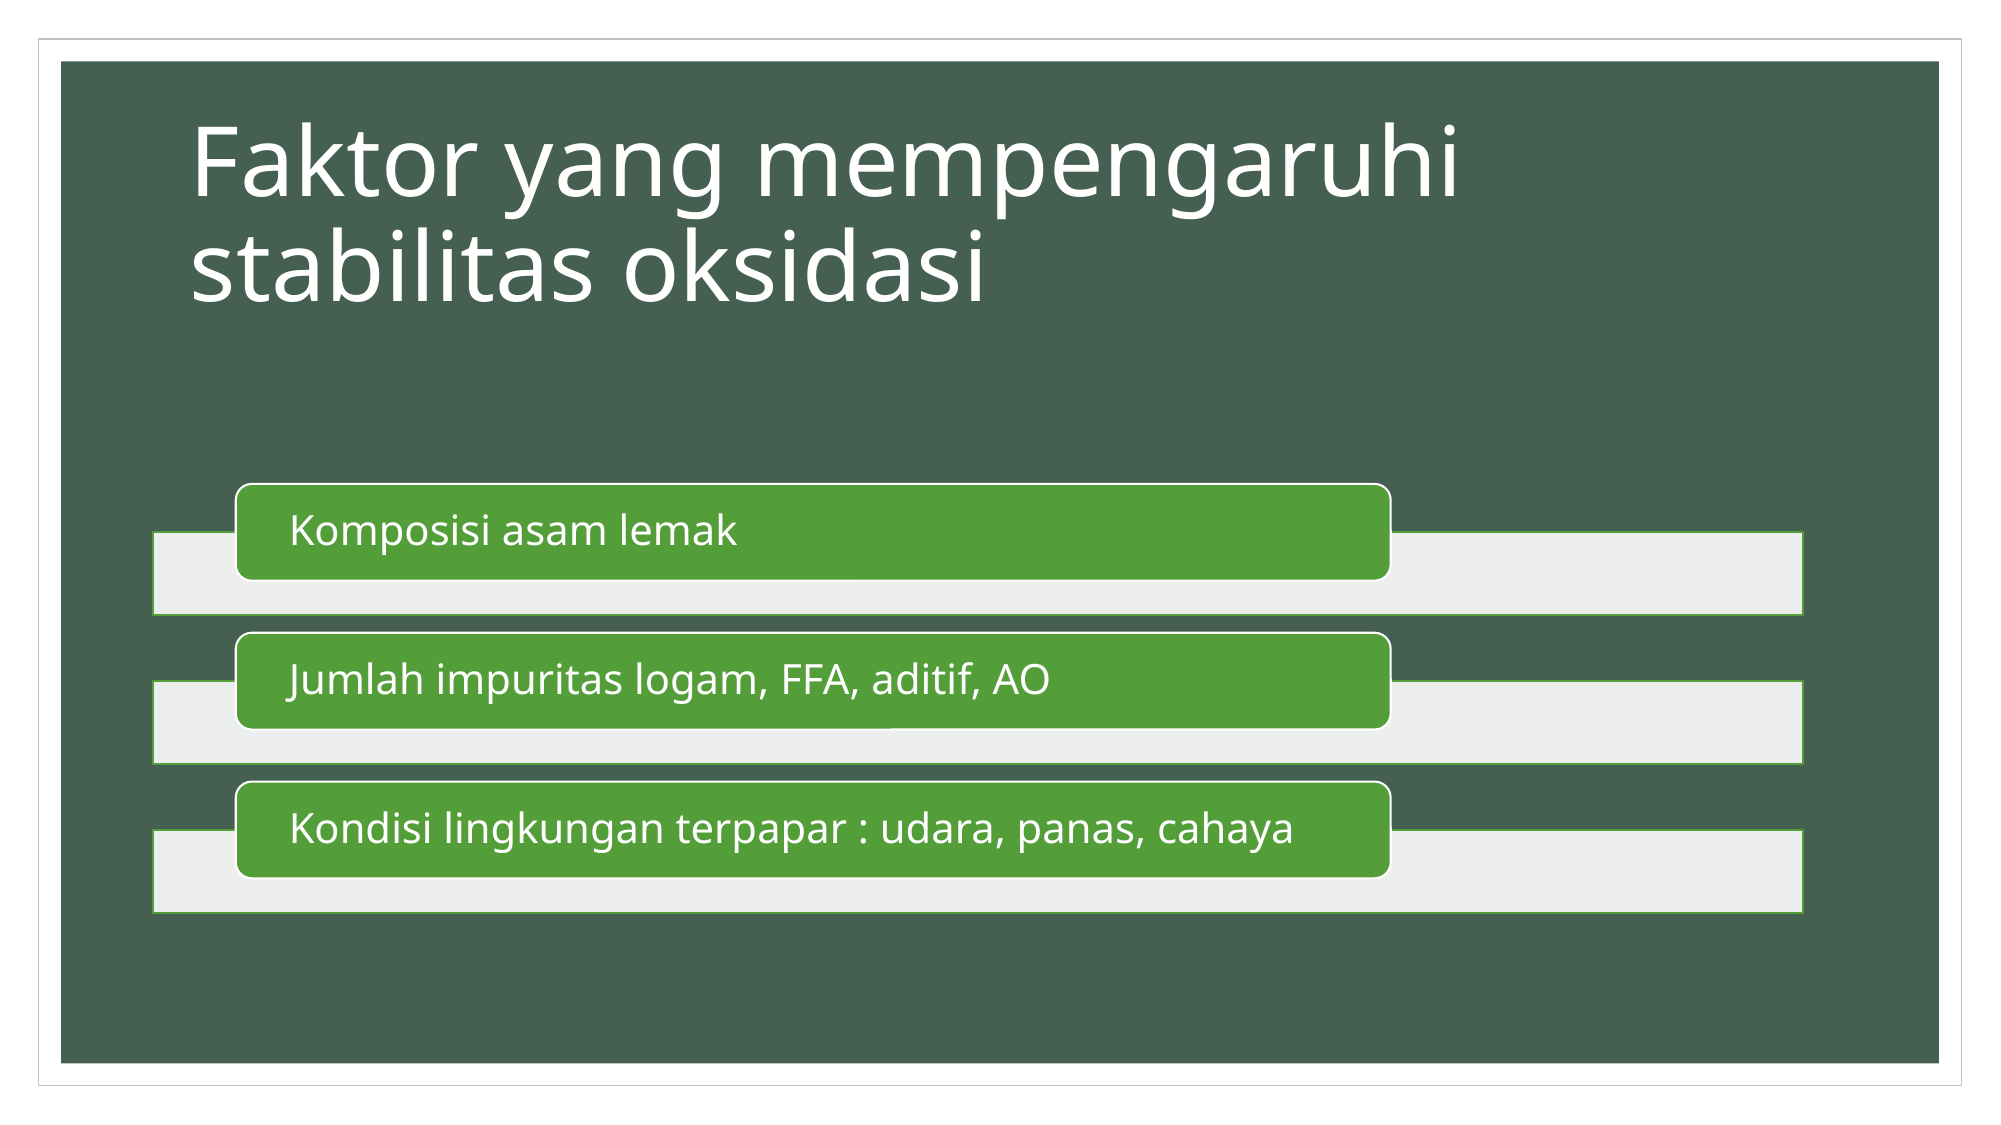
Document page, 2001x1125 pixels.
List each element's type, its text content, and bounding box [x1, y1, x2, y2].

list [153, 347, 1804, 1050]
title Faktor yang mempengaruhi stabilitas oksidasi [174, 105, 1825, 331]
